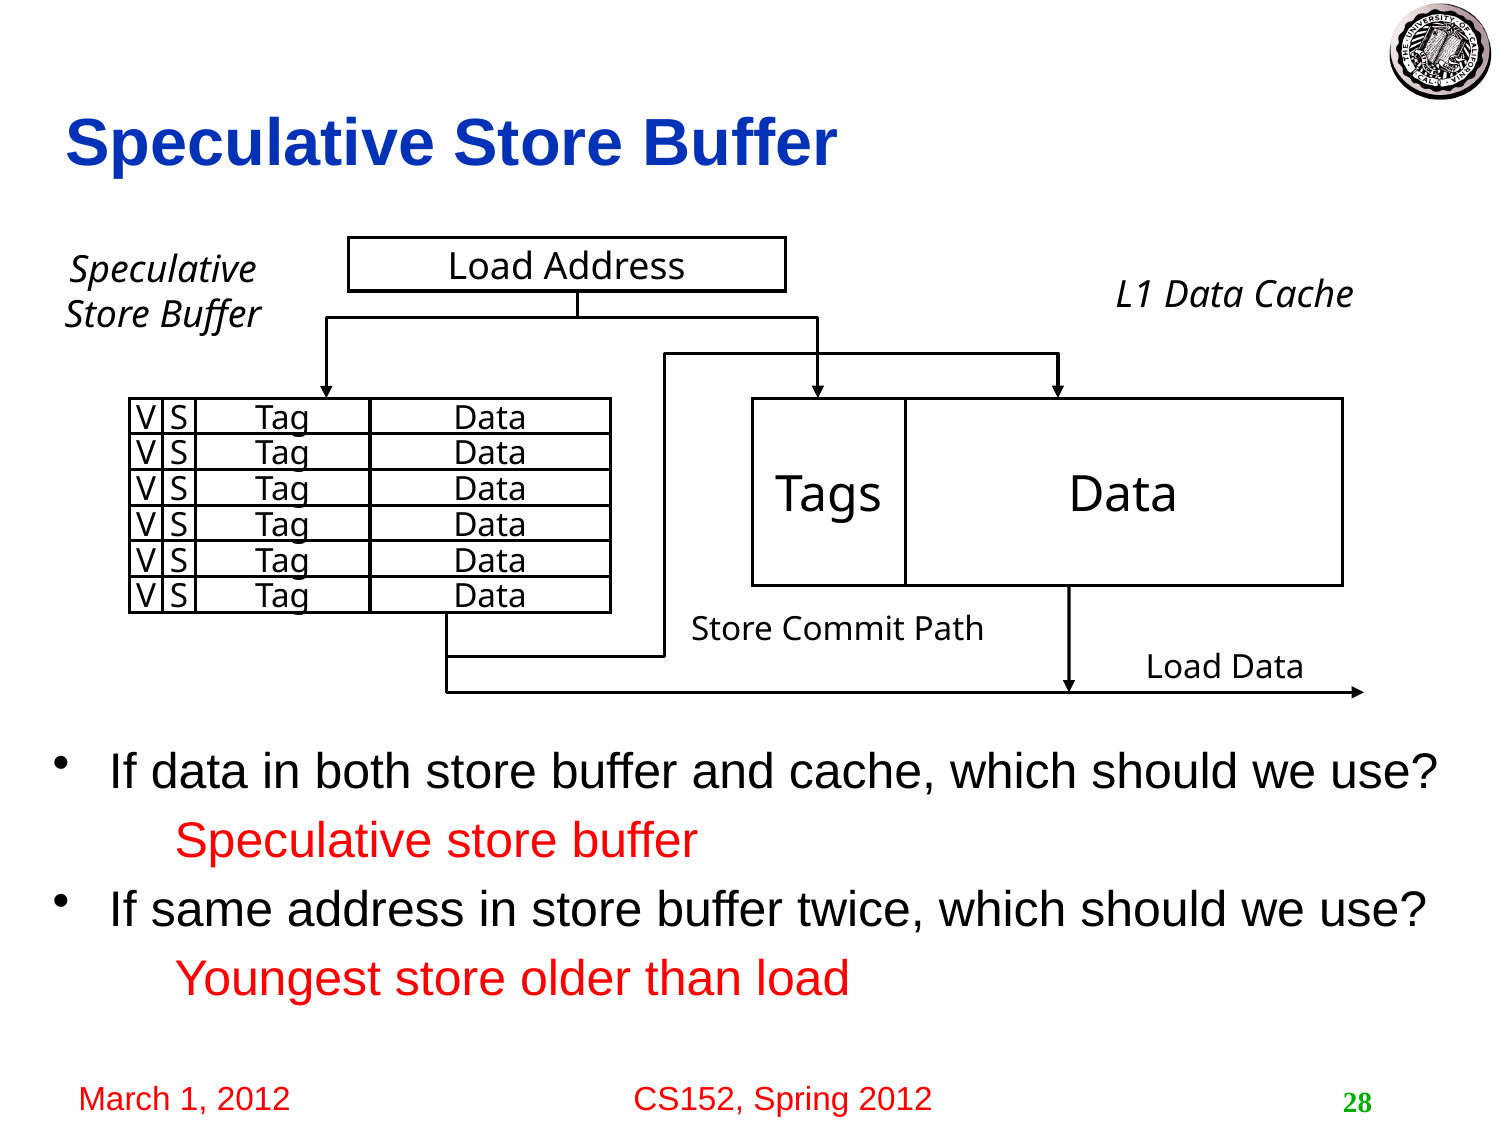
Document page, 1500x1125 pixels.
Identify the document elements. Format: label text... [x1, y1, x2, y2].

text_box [129, 475, 611, 506]
text_box [446, 353, 1065, 658]
list If data in both store buffer and cache, which should we use? Speculative store buffer If same address in store buffer twice, which should we use? Youngest store older than load [37, 737, 1476, 1051]
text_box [129, 397, 611, 434]
text_box [1070, 681, 1130, 693]
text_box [129, 584, 611, 613]
text_box L1 Data Cache [1087, 262, 1383, 323]
text_box [320, 317, 578, 396]
text_box [1062, 585, 1076, 693]
slide_number 28 [1074, 1076, 1388, 1125]
text_box Speculative Store Buffer [37, 237, 289, 343]
text_box Store Commit Path [637, 599, 1039, 655]
text_box [446, 656, 1068, 693]
text_box Tags [752, 452, 906, 586]
title Speculative Store Buffer [49, 99, 1226, 188]
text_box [129, 548, 611, 577]
picture [1378, 0, 1500, 103]
text_box Load Address [348, 237, 786, 292]
text_box Load Data [1130, 637, 1320, 693]
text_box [129, 441, 611, 470]
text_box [129, 513, 611, 542]
text_box [1320, 686, 1364, 699]
text_box [577, 291, 825, 399]
text_box Data [906, 398, 1343, 586]
